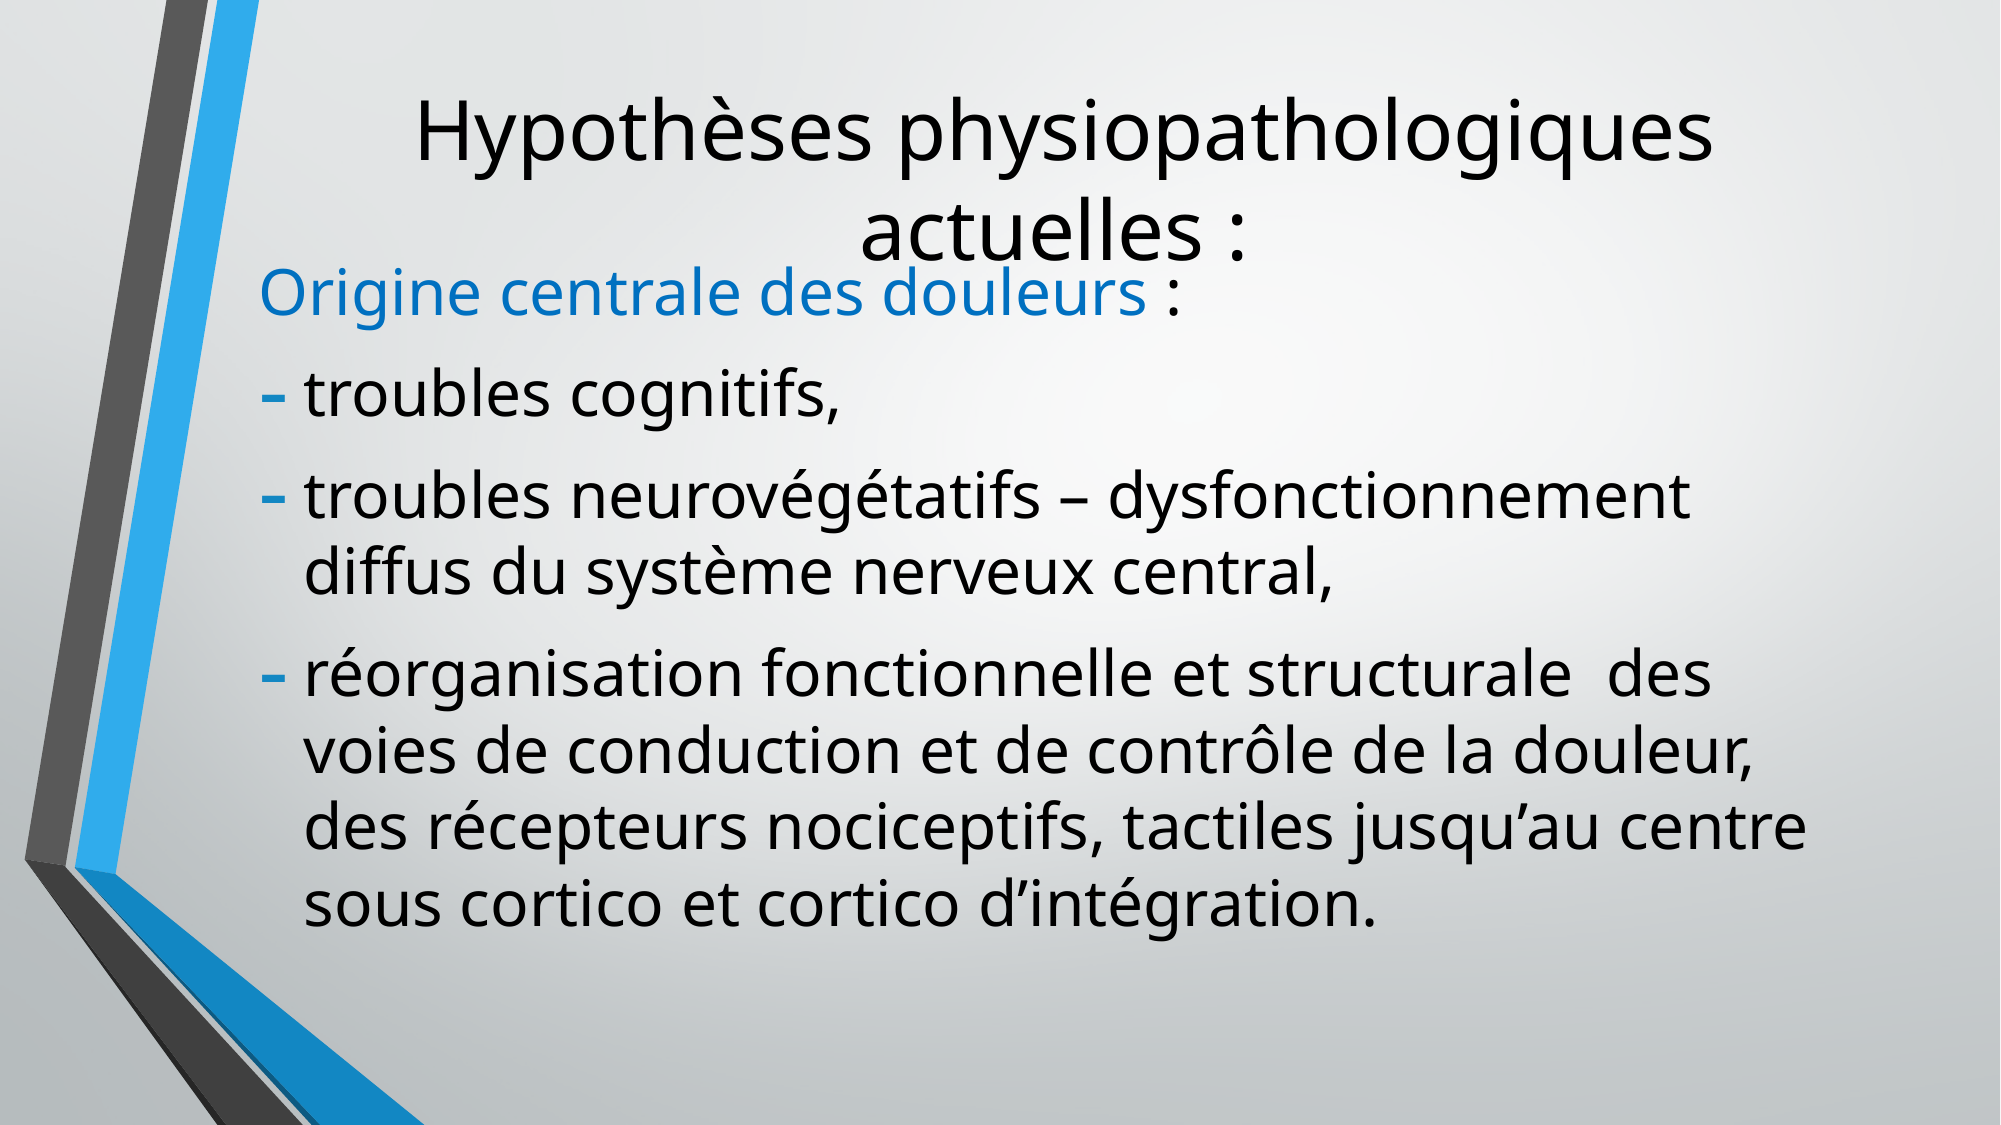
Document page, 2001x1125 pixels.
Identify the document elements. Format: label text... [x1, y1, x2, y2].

list Origine centrale des douleurs : troubles cognitifs, troubles neurovégétatifs – dysfonctionnement diffus du système nerveux central, réorganisation fonctionnelle et structurale des voies de conduction et de contrôle de la douleur, des récepteurs nociceptifs, tactiles jusqu’au centre sous cortico et cortico d’intégration. [243, 240, 1887, 950]
title Hypothèses physiopathologiques actuelles : [243, 112, 1887, 240]
